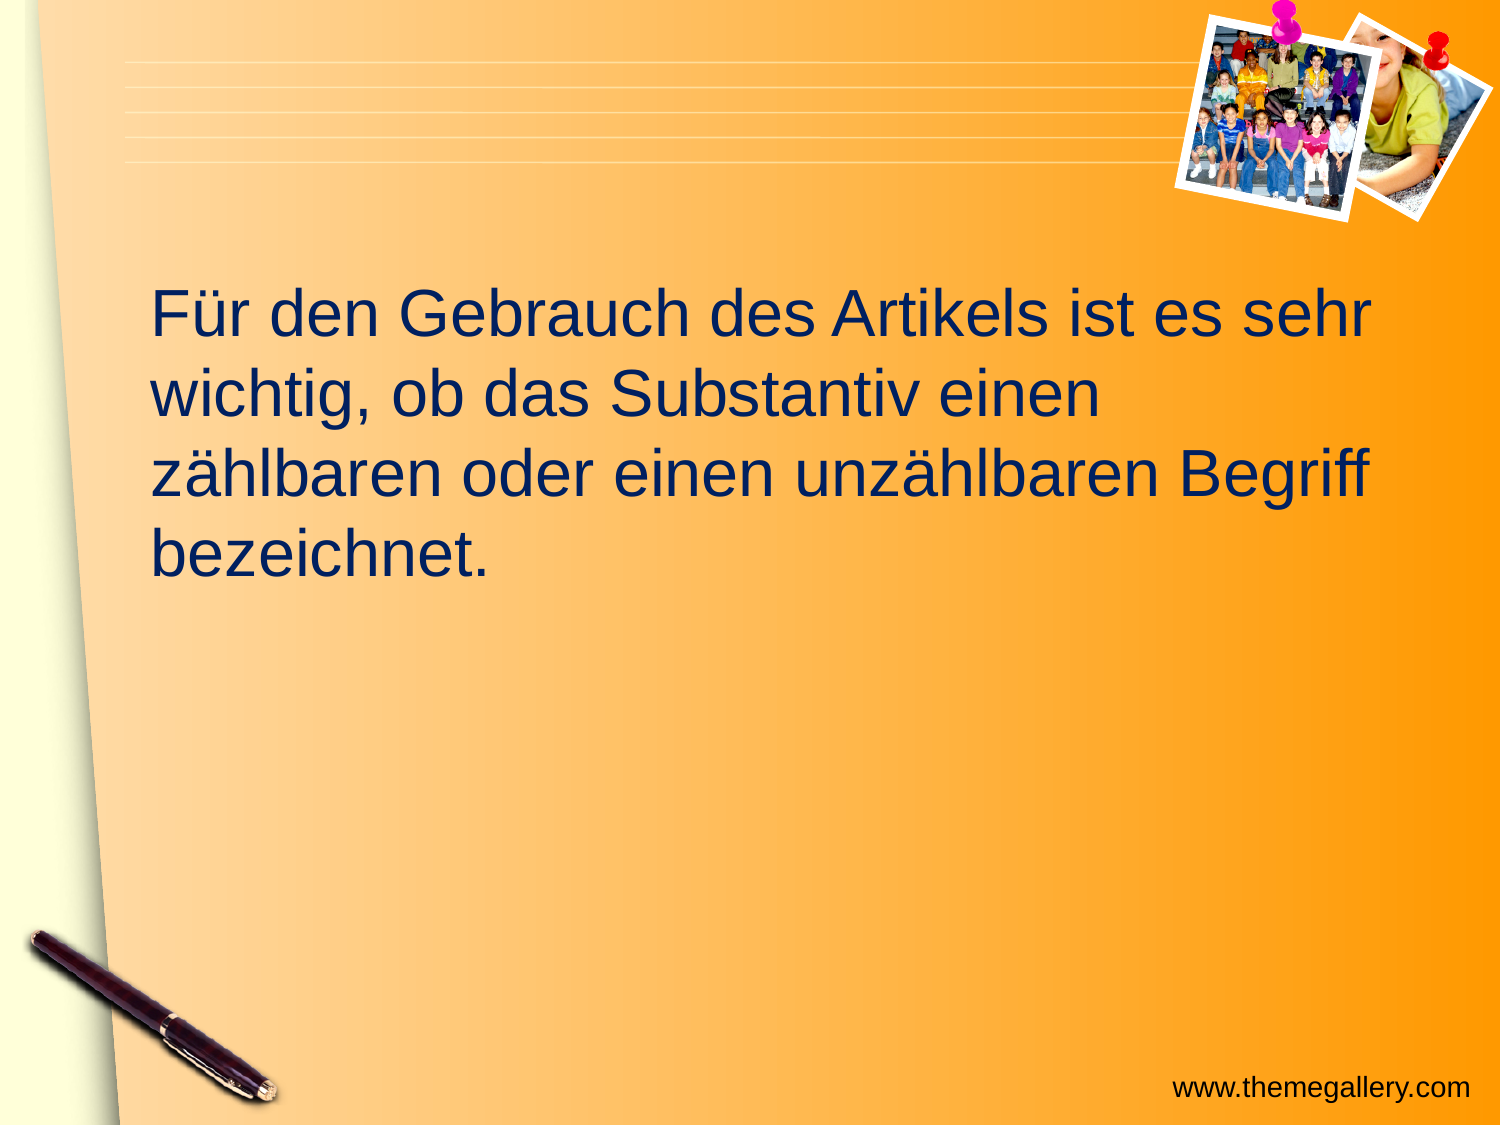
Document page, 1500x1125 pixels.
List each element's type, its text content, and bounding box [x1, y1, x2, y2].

picture [12, 0, 288, 1125]
list Für den Gebrauch des Artikels ist es sehr wichtig, ob das Substantiv einen zählbaren oder einen unzählbaren Begriff bezeichnet. [135, 262, 1400, 1005]
picture [1186, 0, 1371, 211]
picture [1351, 22, 1484, 212]
